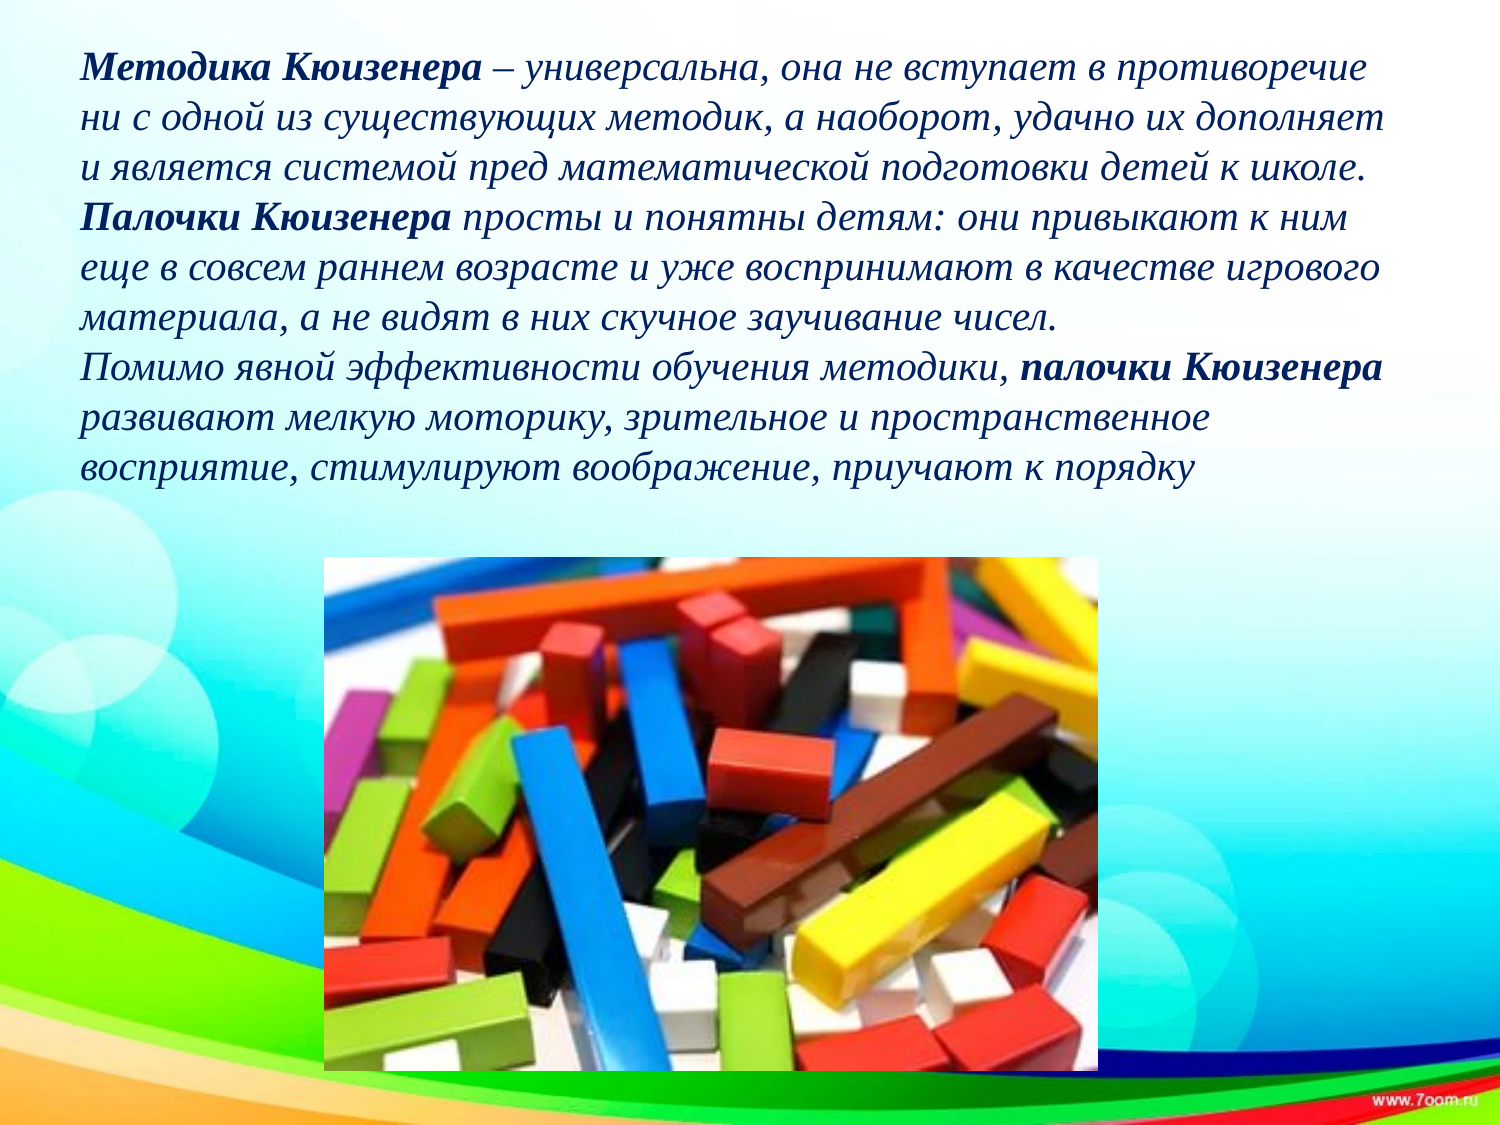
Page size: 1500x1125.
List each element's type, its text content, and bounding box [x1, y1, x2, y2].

list Методика Кюизенера – универсальна, она не вступает в противоречие ни с одной из существующих методик, а наоборот, удачно их дополняет и является системой пред математической подготовки детей к школе. Палочки Кюизенера просты и понятны детям: они привыкают к ним еще в совсем раннем возрасте и уже воспринимают в качестве игрового материала, а не видят в них скучное заучивание чисел. Помимо явной эффективности обучения методики, палочки Кюизенера развивают мелкую моторику, зрительное и пространственное восприятие, стимулируют воображение, приучают к порядку [64, 30, 1415, 774]
picture [0, 0, 1500, 1125]
